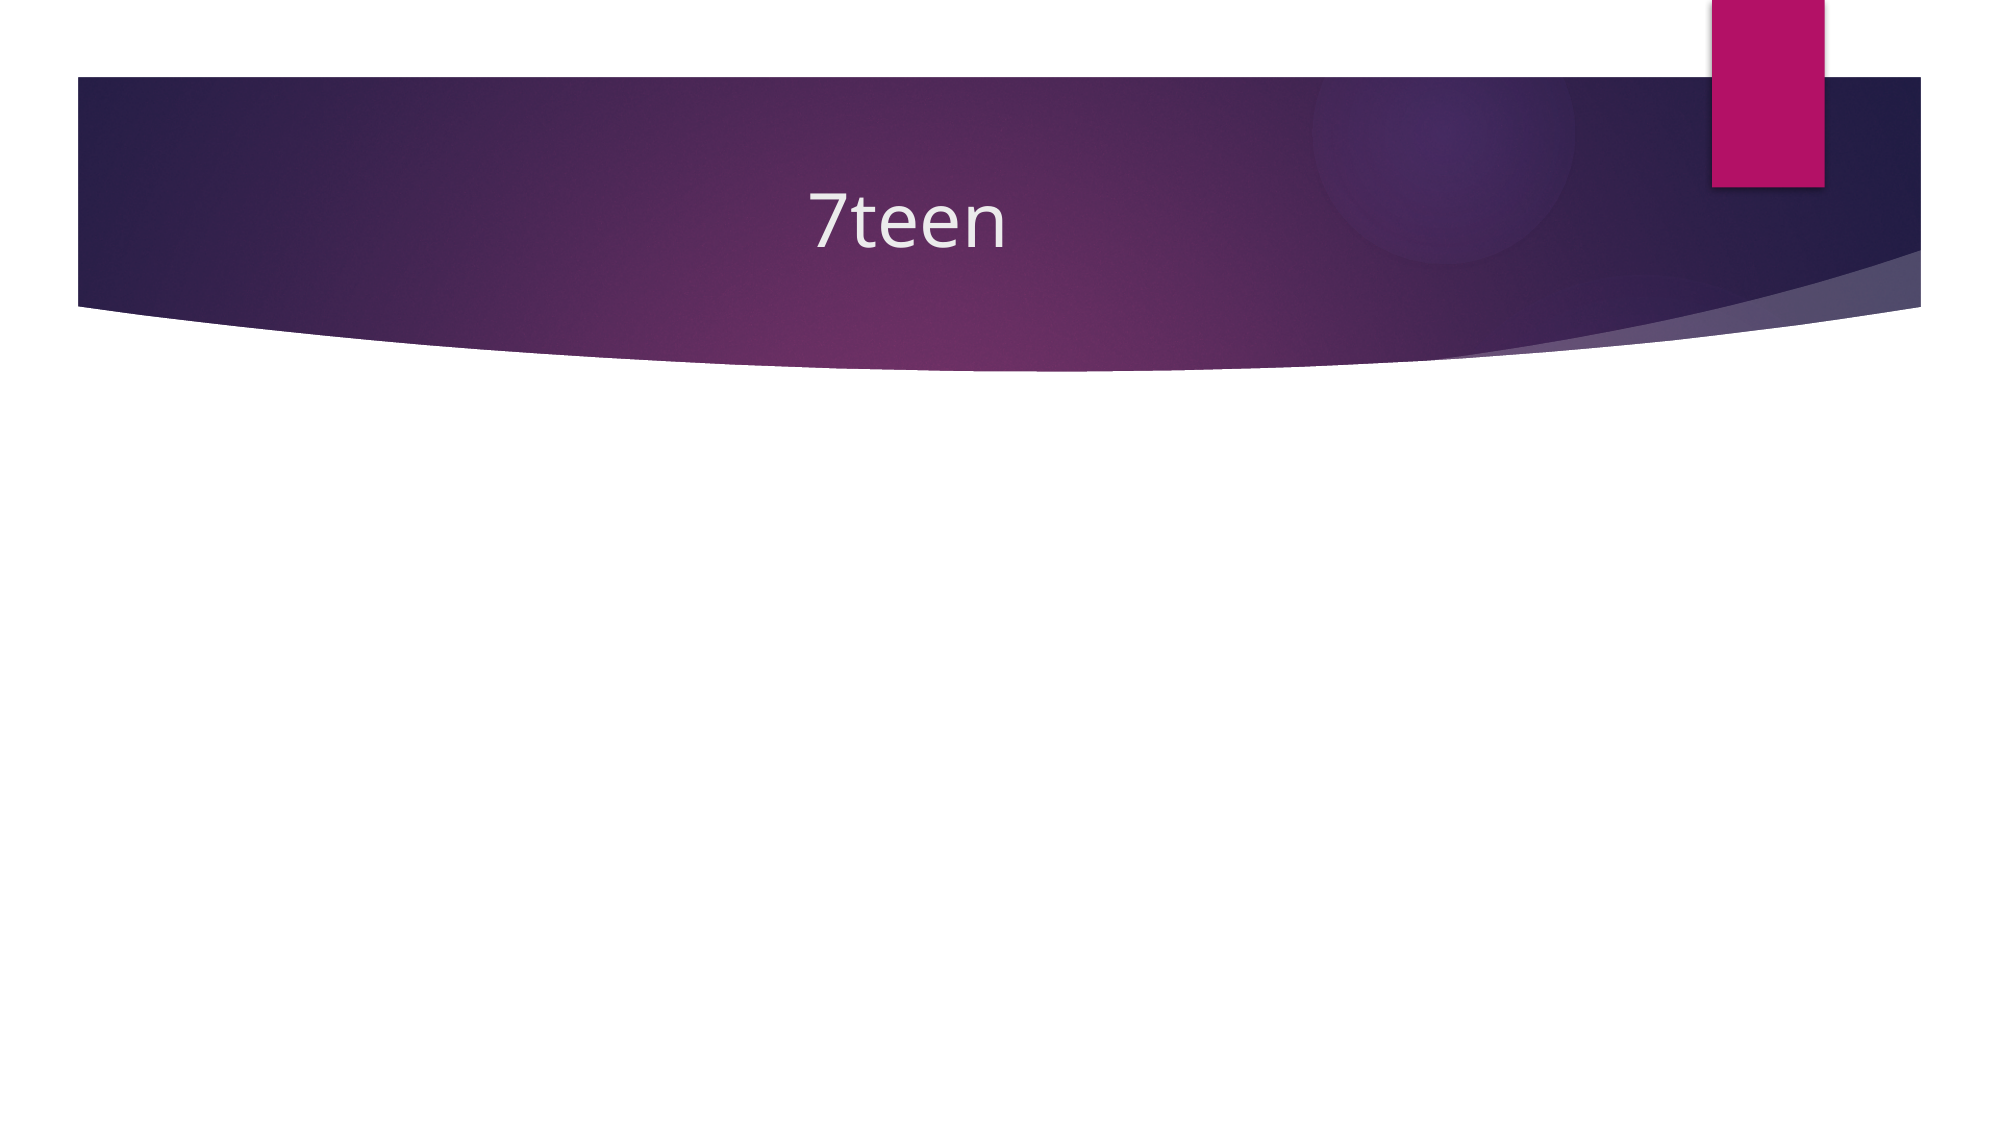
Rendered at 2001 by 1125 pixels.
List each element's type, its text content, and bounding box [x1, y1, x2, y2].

title 7teen [189, 159, 1627, 276]
